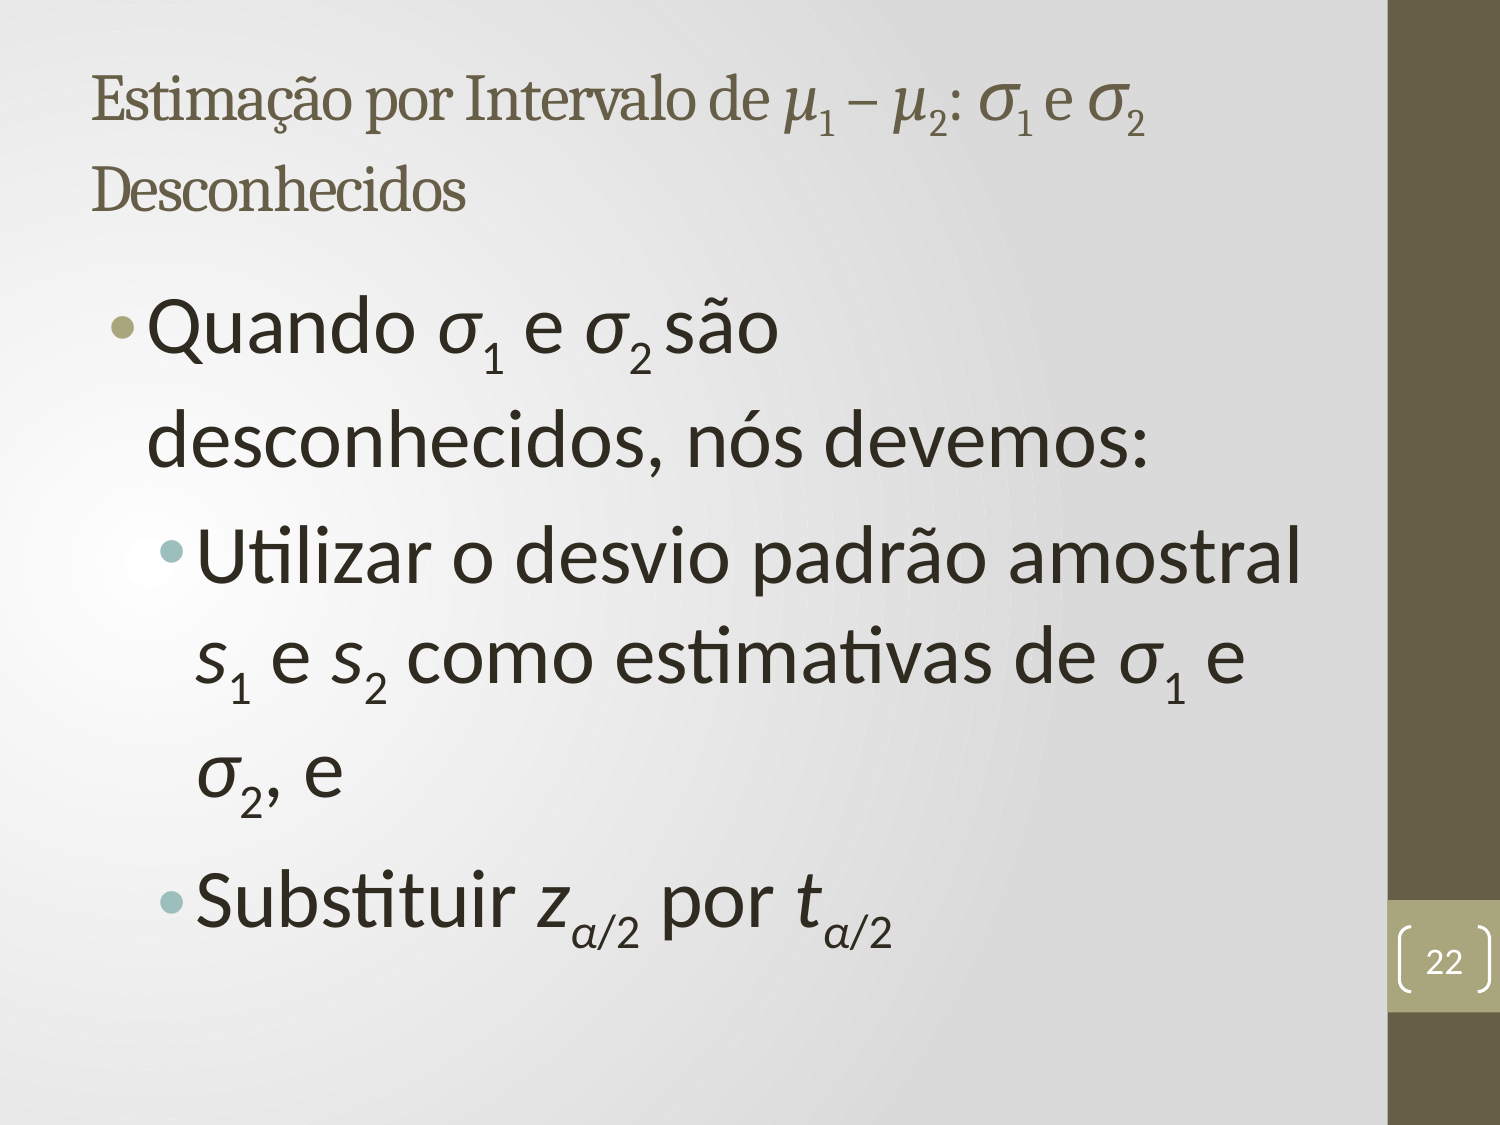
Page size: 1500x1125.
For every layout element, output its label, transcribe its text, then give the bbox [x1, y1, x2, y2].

slide_number 22 [1397, 925, 1492, 994]
list Quando σ1 e σ2 são desconhecidos, nós devemos: Utilizar o desvio padrão amostral s1 e s2 como estimativas de σ1 e σ2, e Substituir zα/2 por tα/2 [75, 262, 1325, 1050]
title Estimação por Intervalo de µ1 – µ2: σ1 e σ2 Desconhecidos [75, 45, 1325, 233]
